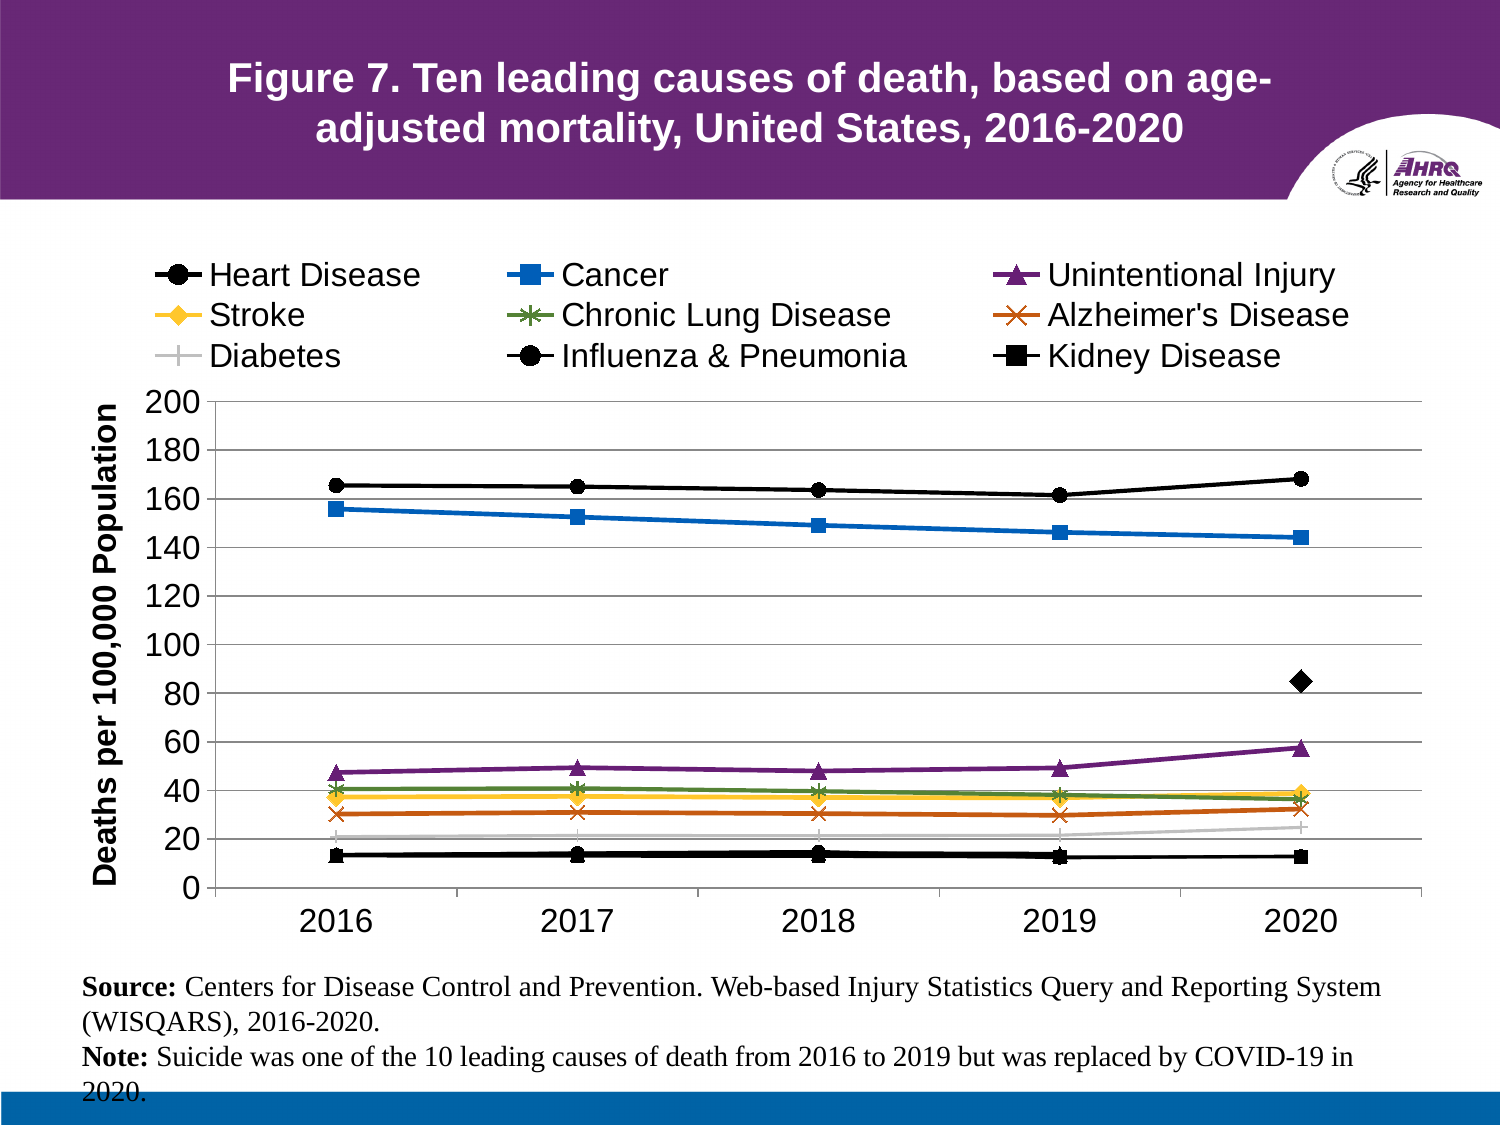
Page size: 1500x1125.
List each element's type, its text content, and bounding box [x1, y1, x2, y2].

chart [74, 239, 1426, 946]
text_box Source: Centers for Disease Control and Prevention. Web-based Injury Statistics Query and Reporting System (WISQARS), 2016-2020. Note: Suicide was one of the 10 leading causes of death from 2016 to 2019 but was replaced by COVID-19 in 2020. [74, 960, 1425, 1107]
picture [0, 0, 1500, 1125]
title Figure 7. Ten leading causes of death, based on age-adjusted mortality, United States, 2016-2020 [206, 50, 1294, 152]
